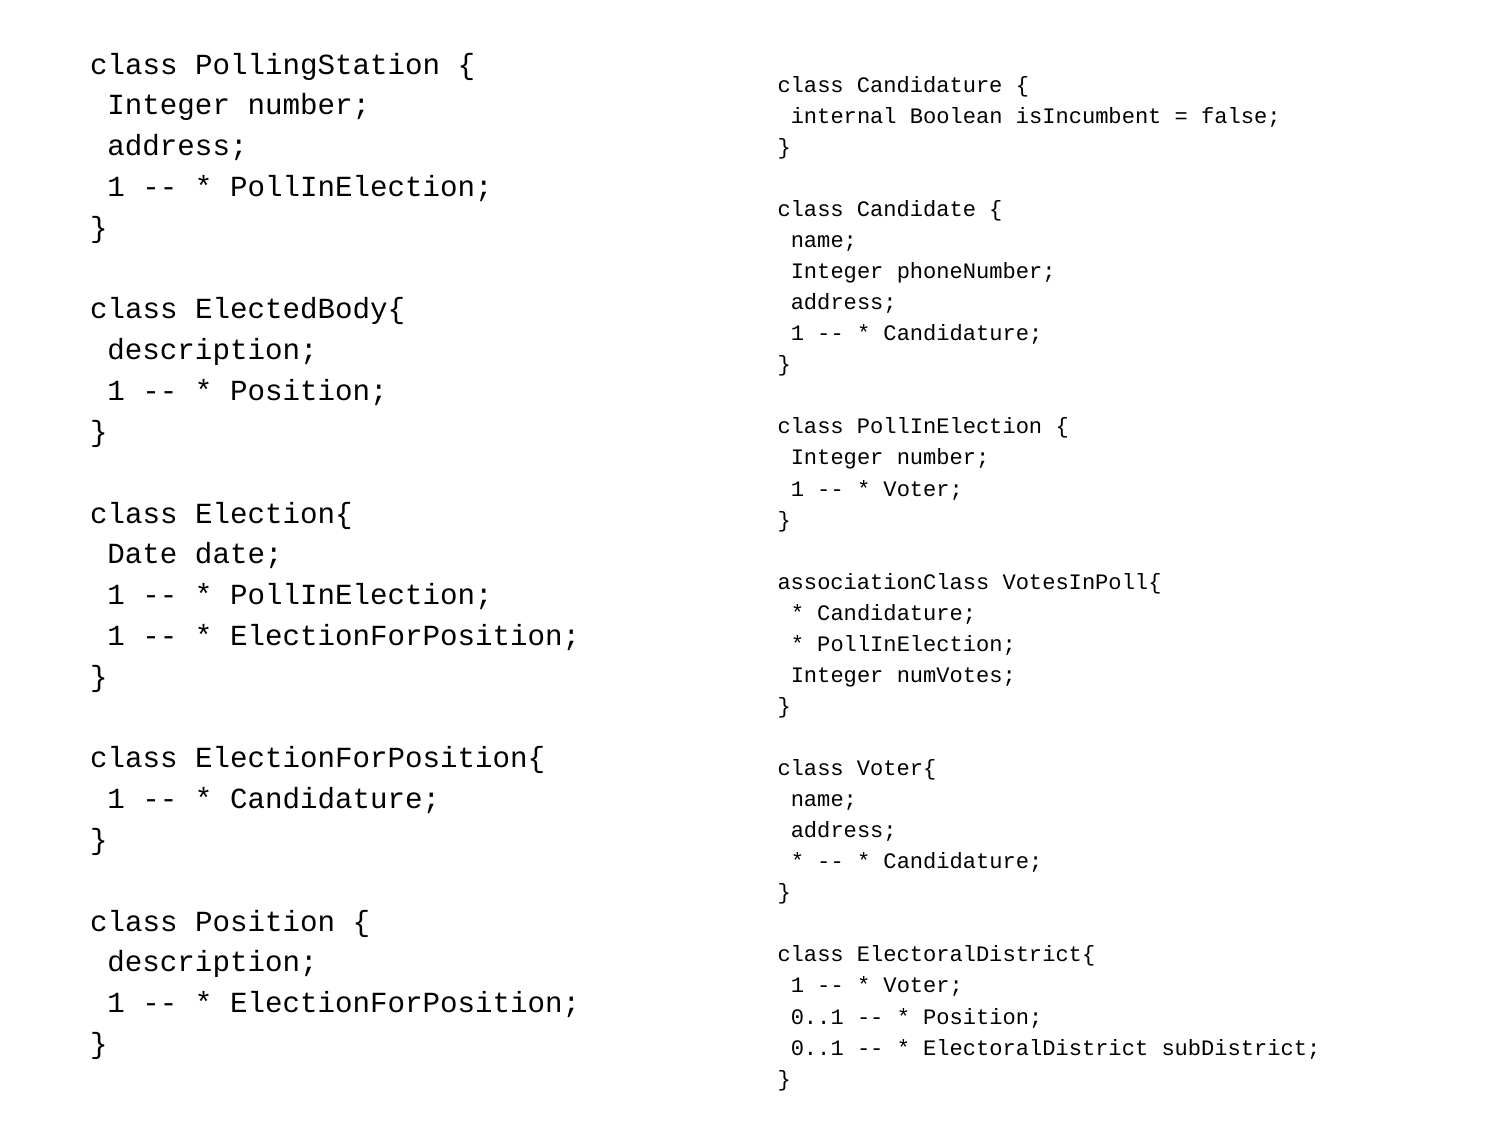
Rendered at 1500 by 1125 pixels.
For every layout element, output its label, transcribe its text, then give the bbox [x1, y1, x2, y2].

list class Candidature { internal Boolean isIncumbent = false; } class Candidate { name; Integer phoneNumber; address; 1 -- * Candidature; } class PollInElection { Integer number; 1 -- * Voter; } associationClass VotesInPoll{ * Candidature; * PollInElection; Integer numVotes; } class Voter{ name; address; * -- * Candidature; } class ElectoralDistrict{ 1 -- * Voter; 0..1 -- * Position; 0..1 -- * ElectoralDistrict subDistrict; } [762, 62, 1426, 1101]
list class PollingStation { Integer number; address; 1 -- * PollInElection; } class ElectedBody{ description; 1 -- * Position; } class Election{ Date date; 1 -- * PollInElection; 1 -- * ElectionForPosition; } class ElectionForPosition{ 1 -- * Candidature; } class Position { description; 1 -- * ElectionForPosition; } [74, 37, 738, 1101]
